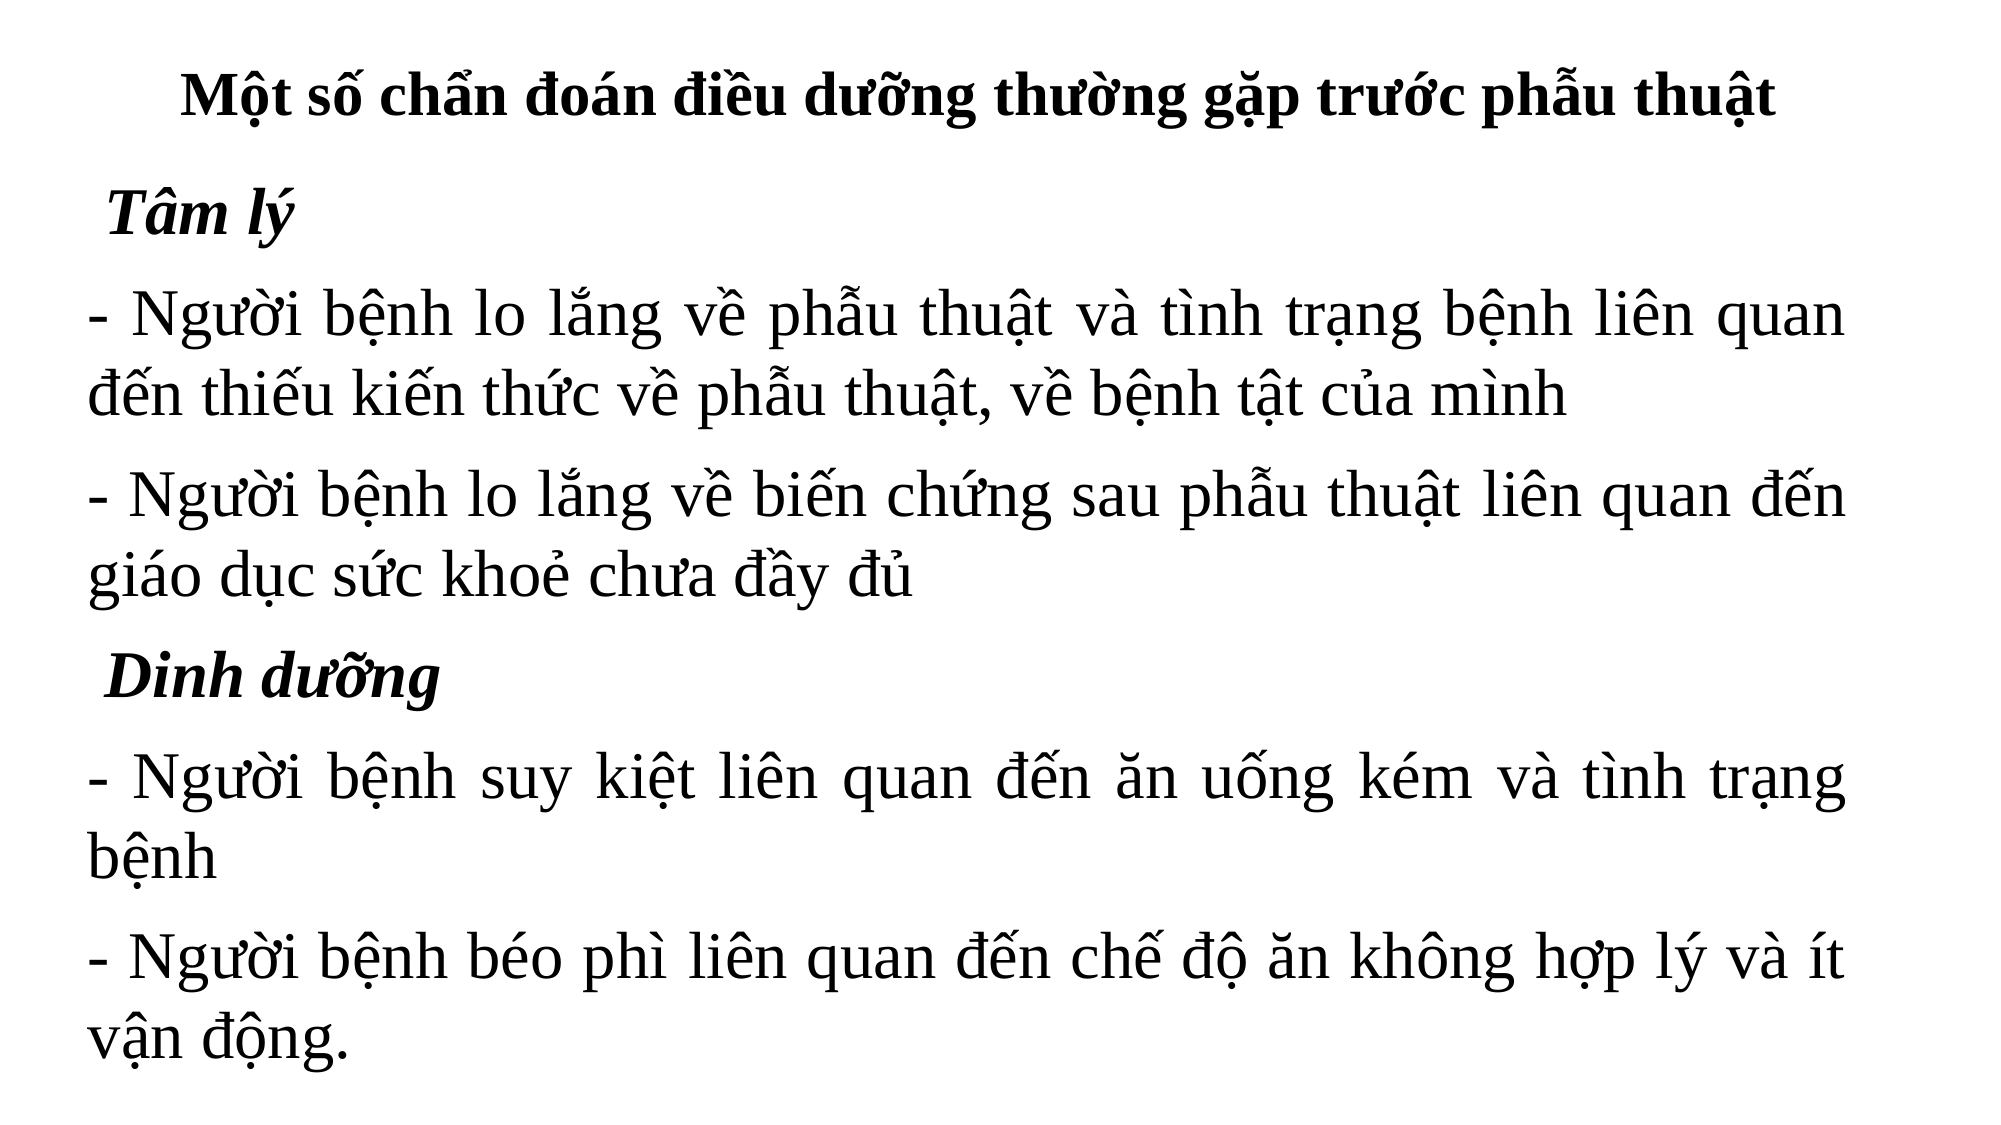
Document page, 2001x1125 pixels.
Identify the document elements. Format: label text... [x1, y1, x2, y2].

title Một số chẩn đoán điều dưỡng thường gặp trước phẫu thuật [117, 45, 1843, 145]
list Tâm lý - Người bệnh lo lắng về phẫu thuật và tình trạng bệnh liên quan đến thiếu kiến thức về phẫu thuật, về bệnh tật của mình - Người bệnh lo lắng về biến chứng sau phẫu thuật liên quan đến giáo dục sức khoẻ chưa đầy đủ Dinh dưỡng - Người bệnh suy kiệt liên quan đến ăn uống kém và tình trạng bệnh - Người bệnh béo phì liên quan đến chế độ ăn không hợp lý và ít vận động. [72, 160, 1863, 1073]
